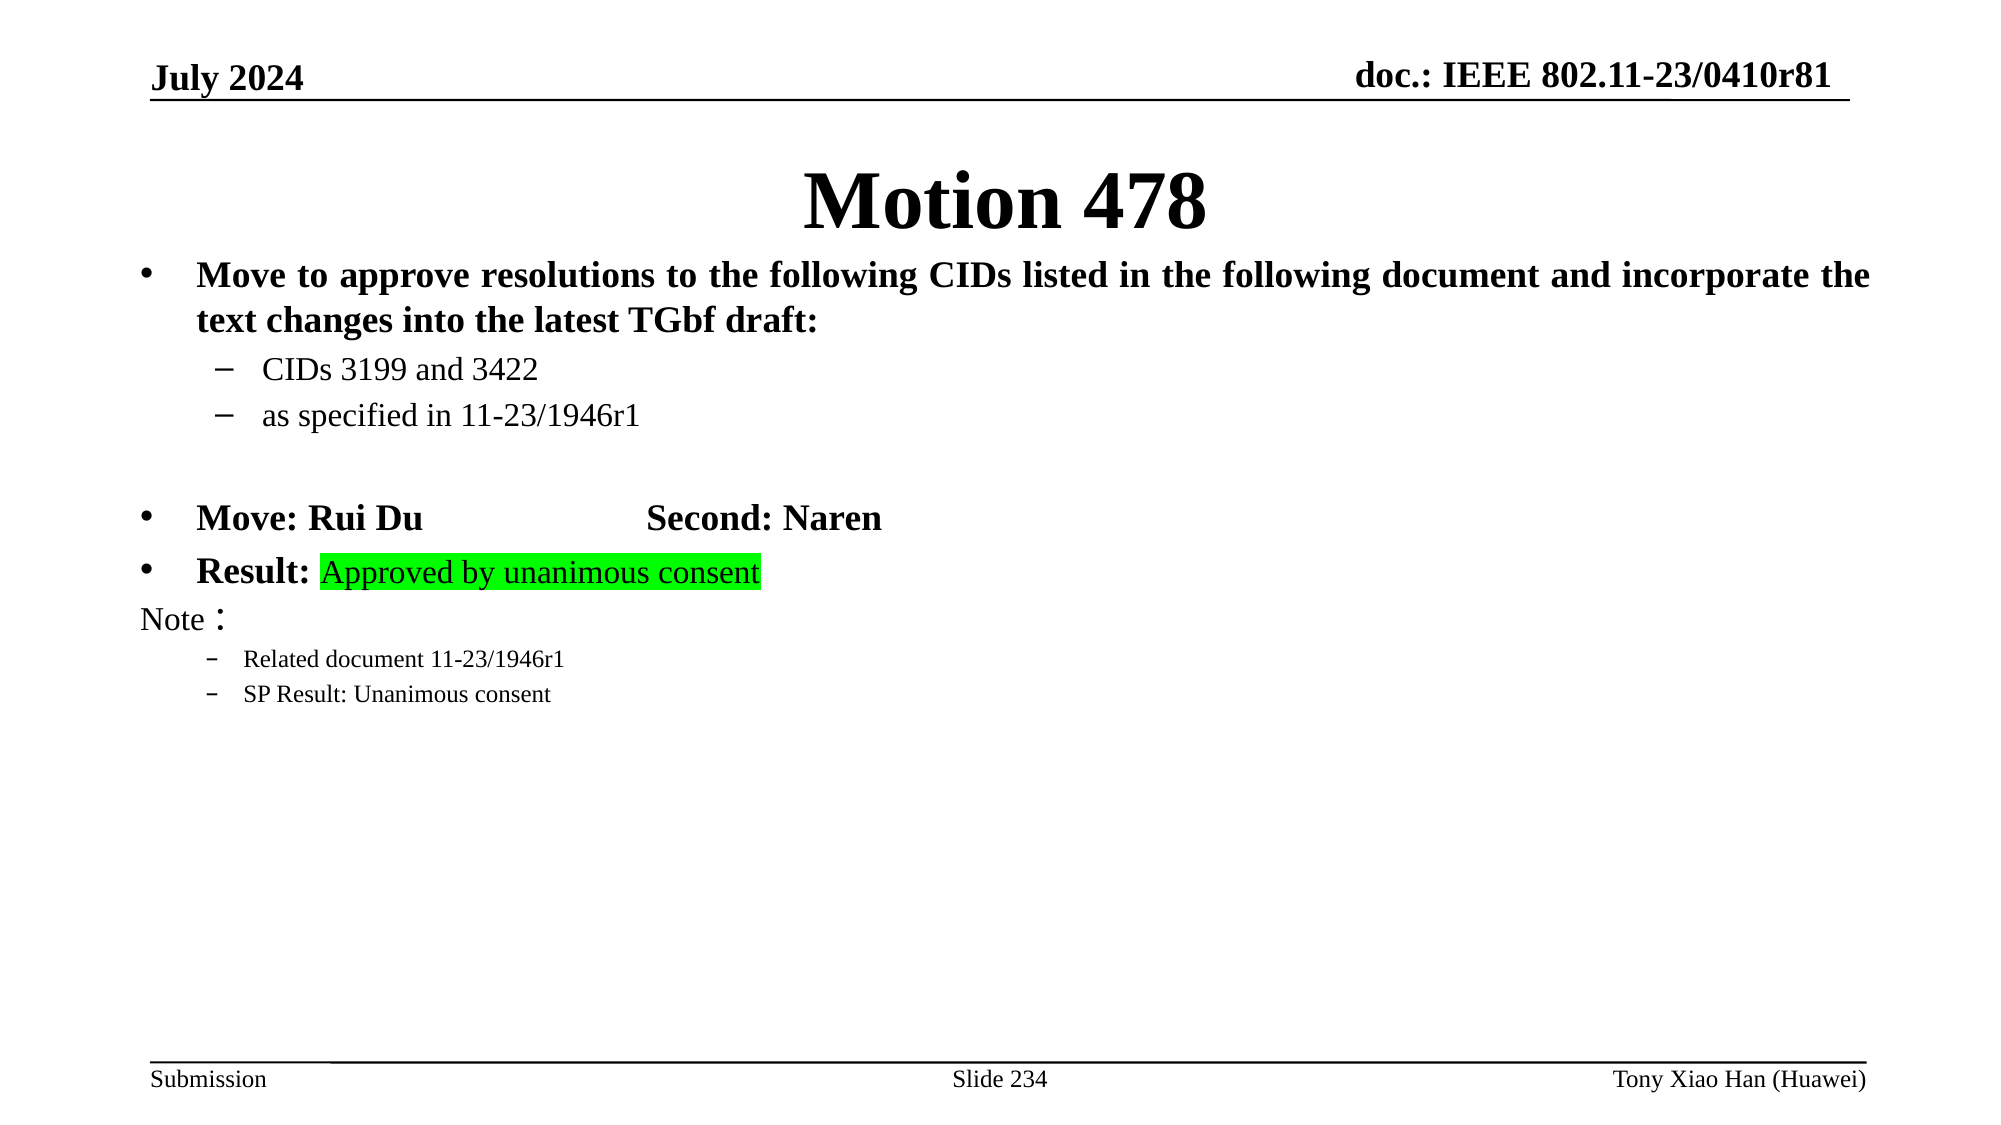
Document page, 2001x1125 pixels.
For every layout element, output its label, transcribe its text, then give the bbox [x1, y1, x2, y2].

text_box Move to approve resolutions to the following CIDs listed in the following document and incorporate the text changes into the latest TGbf draft: CIDs 3199 and 3422 as specified in 11-23/1946r1 Move: Rui Du Second: Naren Result: Approved by unanimous consent Note： Related document 11-23/1946r1 SP Result: Unanimous consent [125, 212, 1888, 988]
text_box Motion 478 [368, 137, 1644, 212]
